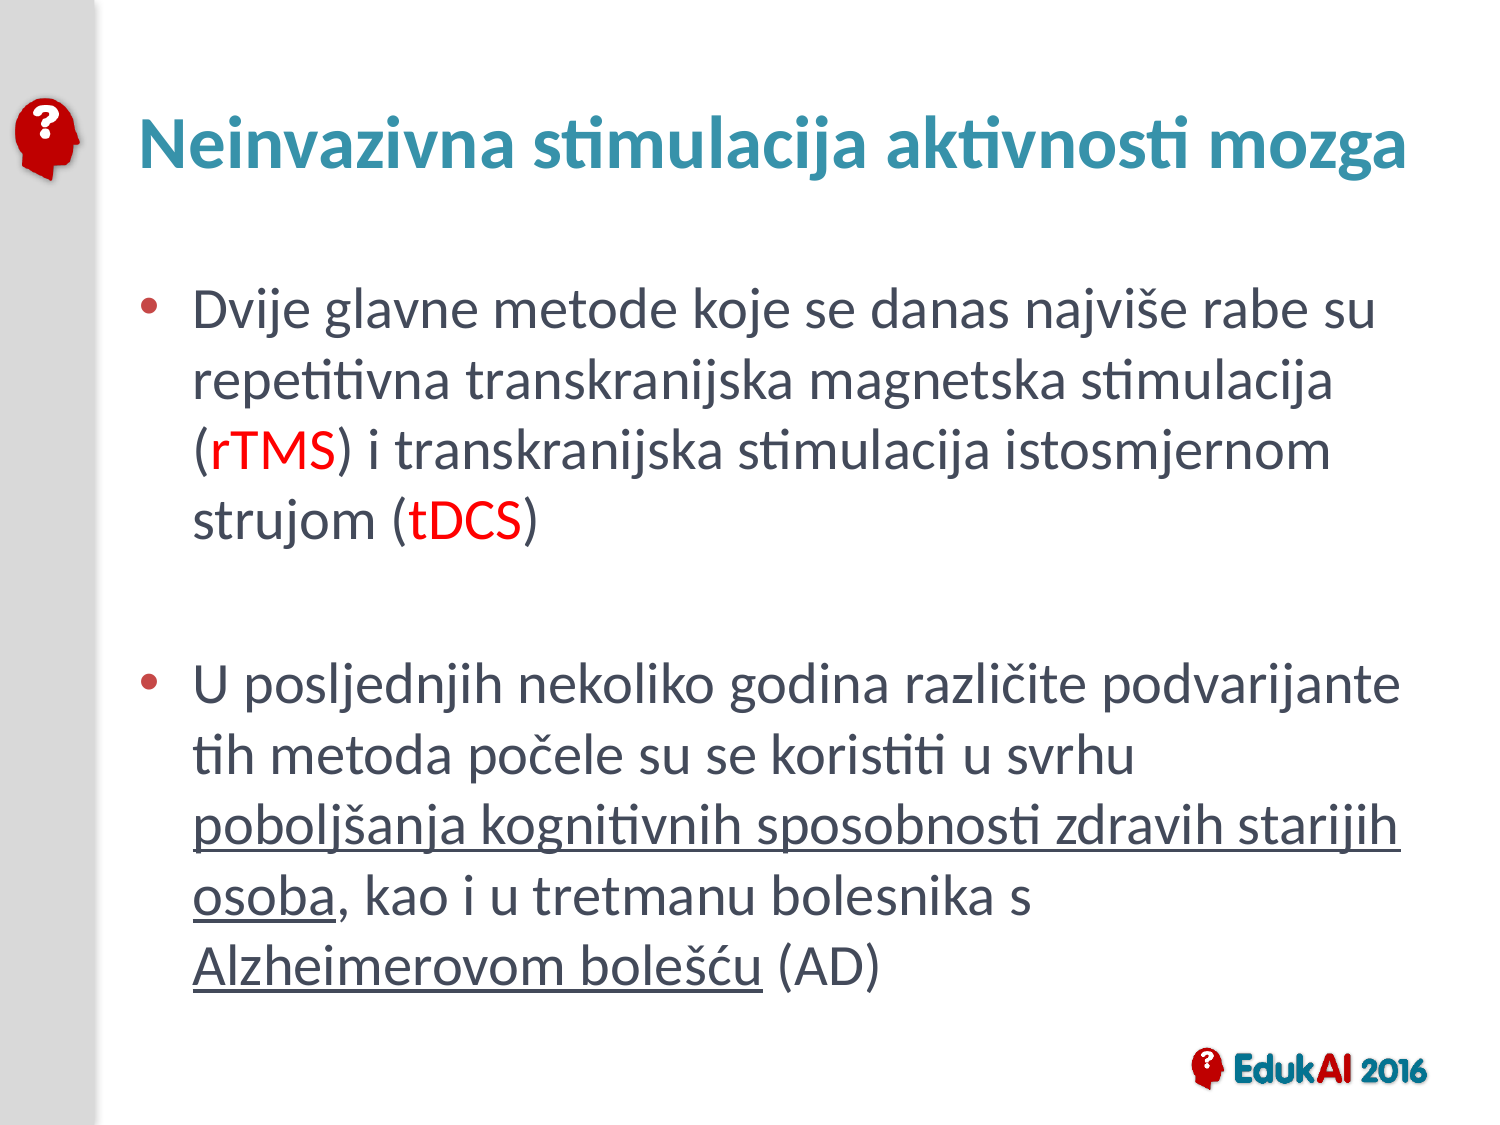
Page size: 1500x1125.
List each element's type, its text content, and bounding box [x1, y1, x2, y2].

title Neinvazivna stimulacija aktivnosti mozga [123, 45, 1500, 233]
picture [5, 89, 91, 192]
list Dvije glavne metode koje se danas najviše rabe su repetitivna transkranijska magnetska stimulacija (rTMS) i transkranijska stimulacija istosmjernom strujom (tDCS) U posljednjih nekoliko godina različite podvarijante tih metoda počele su se koristiti u svrhu poboljšanja kognitivnih sposobnosti zdravih starijih osoba, kao i u tretmanu bolesnika s Alzheimerovom bolešću (AD) [123, 262, 1425, 1005]
picture [1187, 1043, 1432, 1095]
